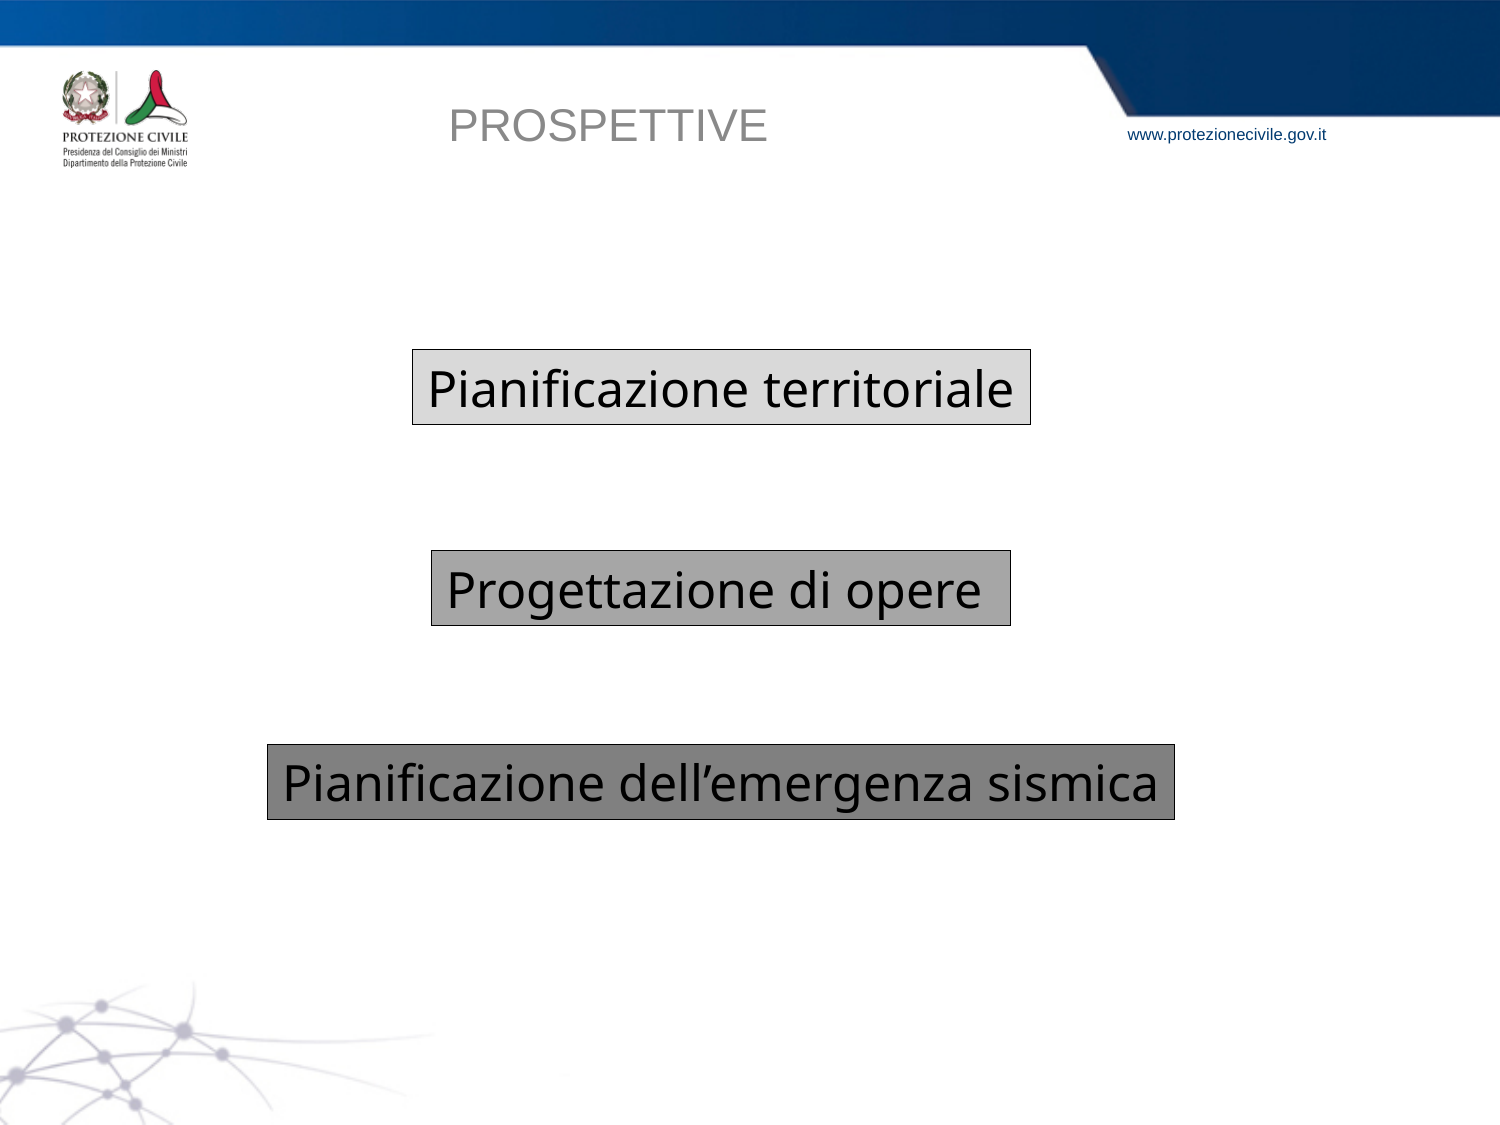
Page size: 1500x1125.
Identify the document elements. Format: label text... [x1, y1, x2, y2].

text_box Pianificazione territoriale [412, 349, 1031, 425]
text_box Pianificazione dell’emergenza sismica [267, 744, 1175, 820]
text_box PROSPETTIVE [433, 88, 784, 159]
picture [0, 0, 1500, 1125]
text_box Progettazione di opere [431, 550, 1011, 626]
